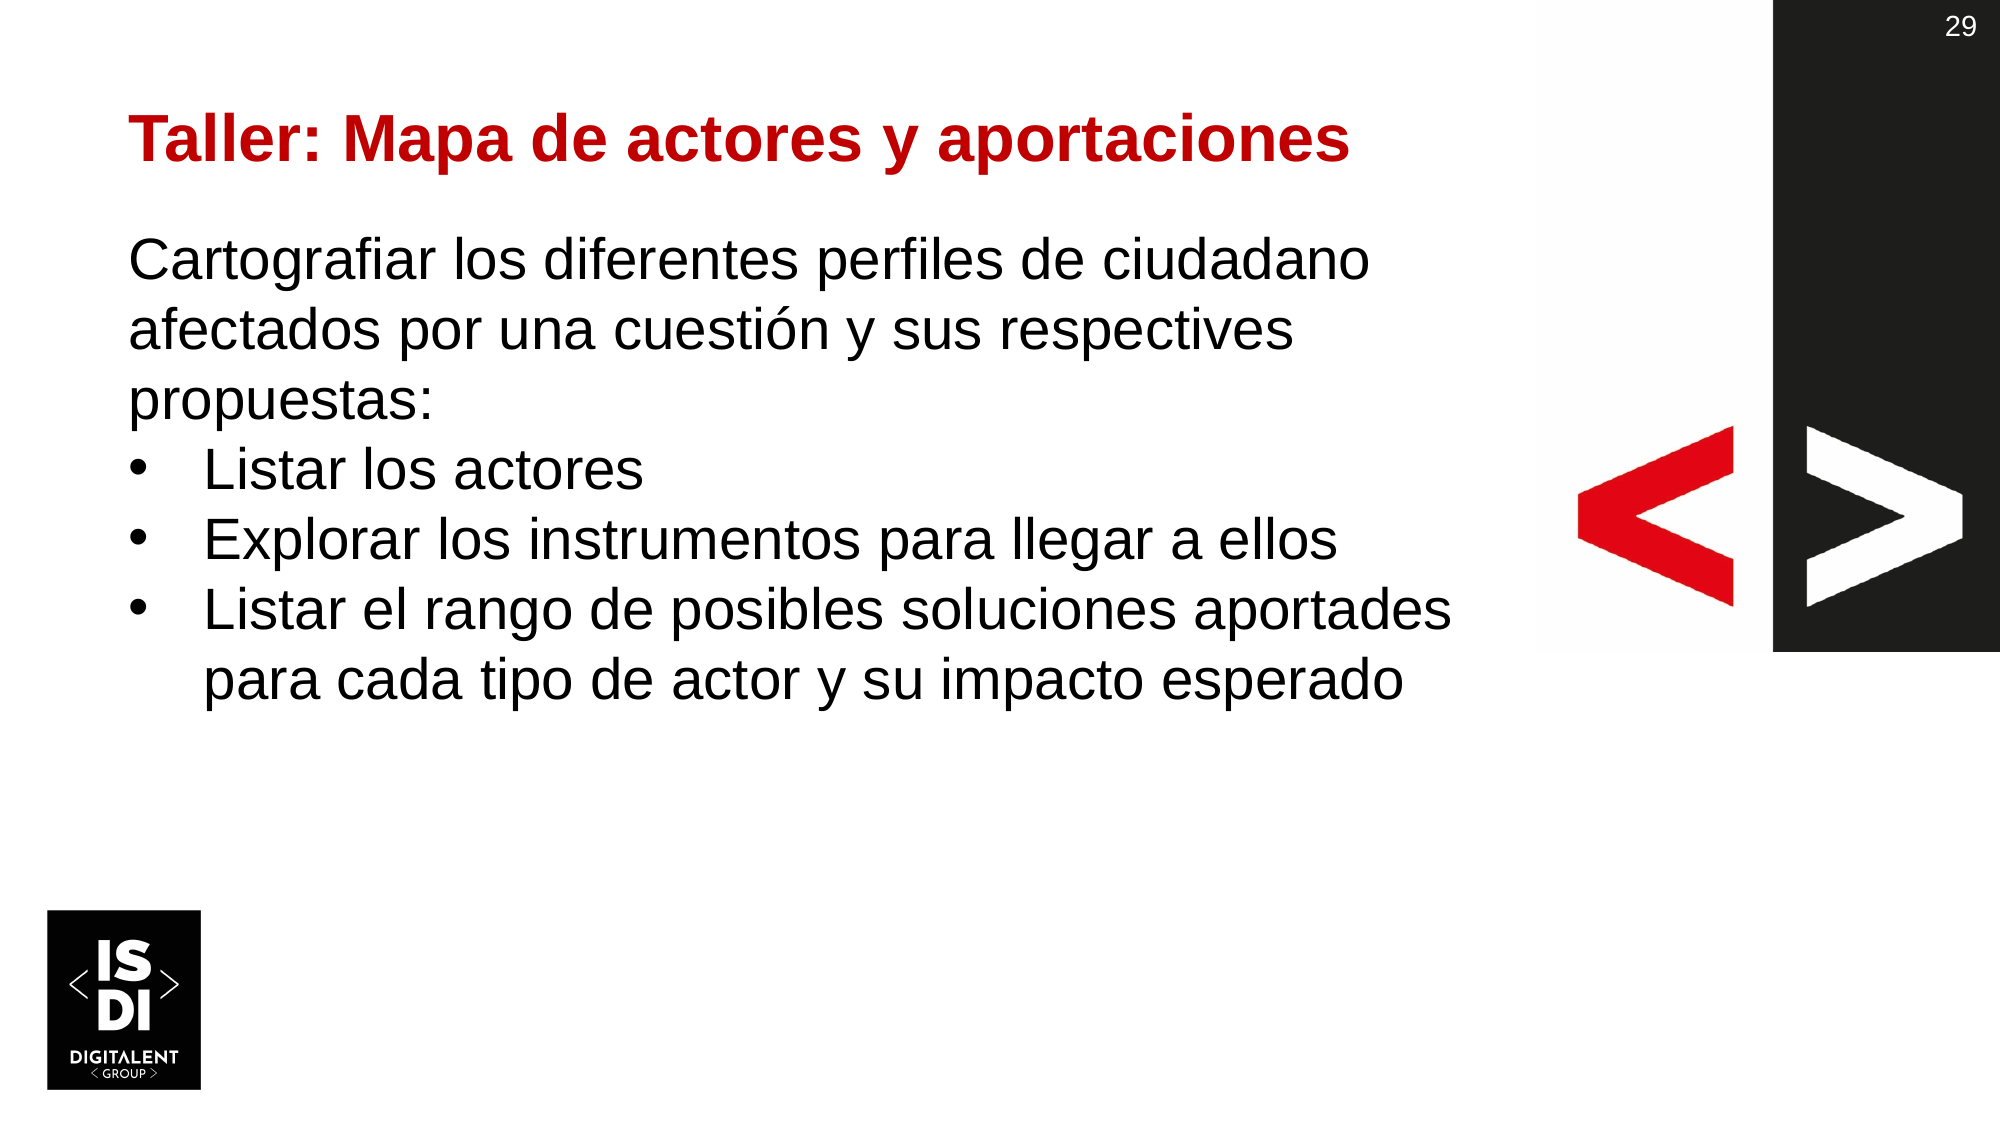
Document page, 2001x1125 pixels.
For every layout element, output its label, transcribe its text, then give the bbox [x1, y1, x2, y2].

text_box Taller: Mapa de actores y aportaciones [113, 84, 1520, 185]
list Cartografiar los diferentes perfiles de ciudadano afectados por una cuestión y sus respectives propuestas: Listar los actores Explorar los instrumentos para llegar a ellos Listar el rango de posibles soluciones aportades para cada tipo de actor y su impacto esperado [114, 214, 1503, 865]
picture [1537, 0, 2000, 652]
picture [45, 908, 203, 1092]
text_box 29 [1909, 0, 1993, 60]
